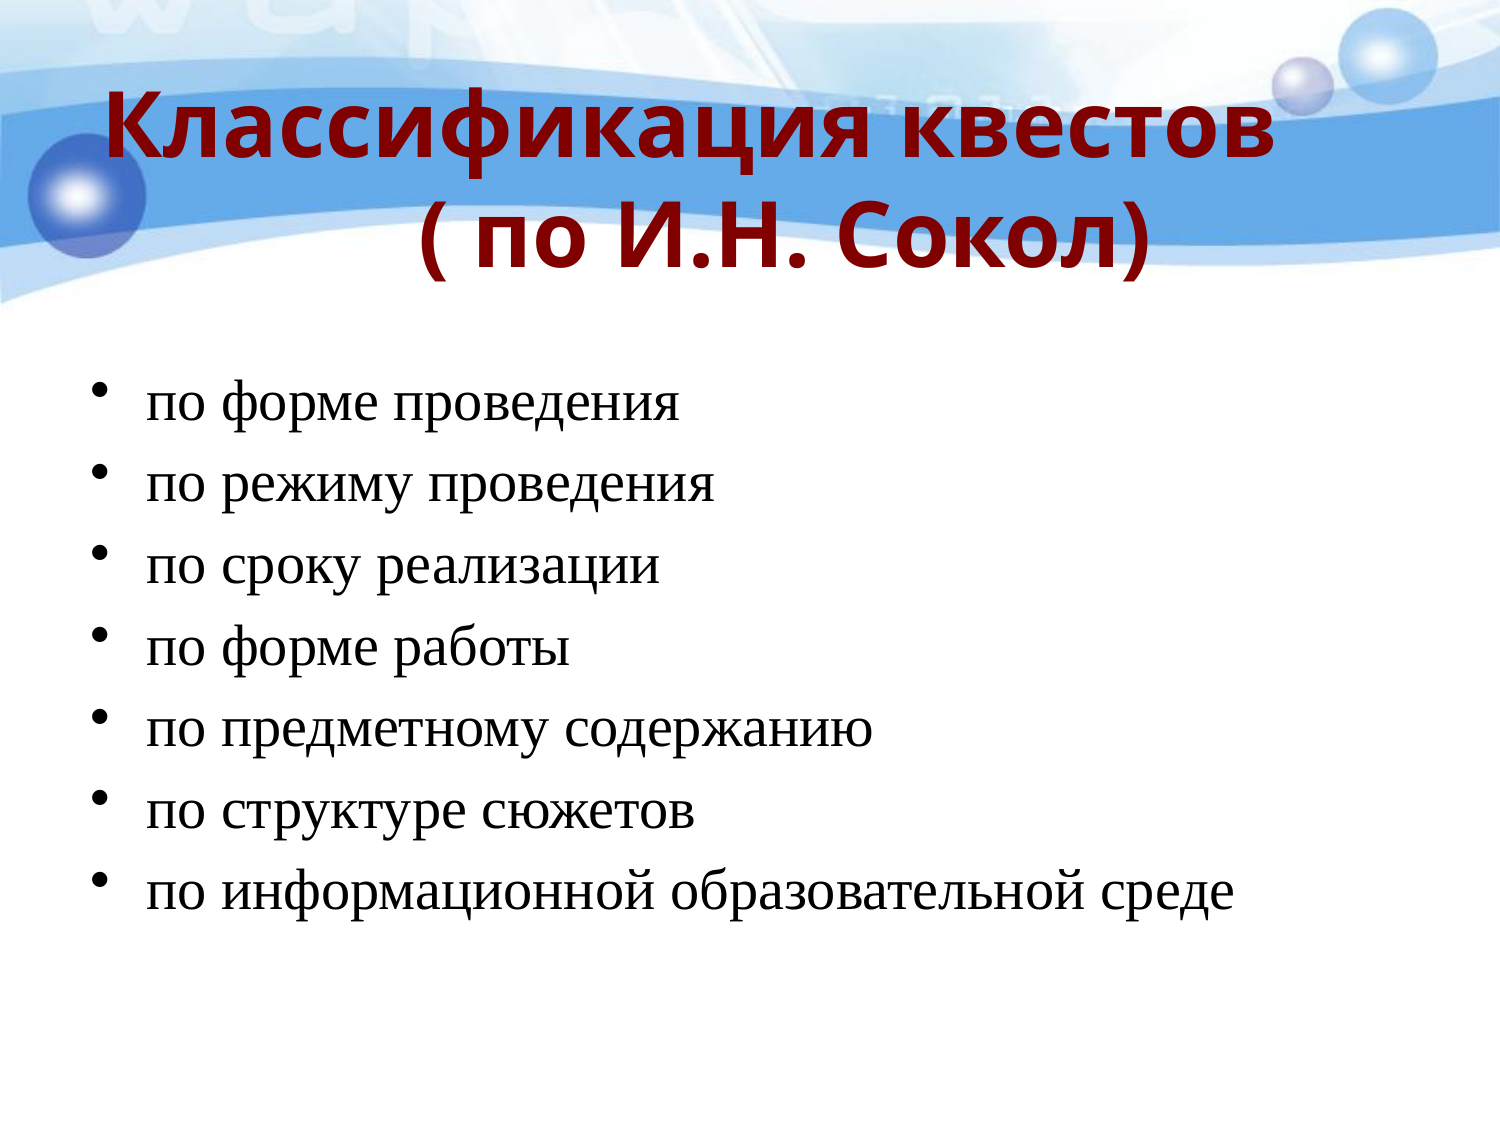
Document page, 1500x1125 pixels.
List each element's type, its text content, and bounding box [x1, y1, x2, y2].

list по форме проведения по режиму проведения по сроку реализации по форме работы по предметному содержанию по структуре сюжетов по информационной образовательной среде [75, 262, 1425, 1043]
title Классификация квестов ( по И.Н. Сокол) [75, 0, 1425, 262]
picture [0, 0, 1500, 1125]
